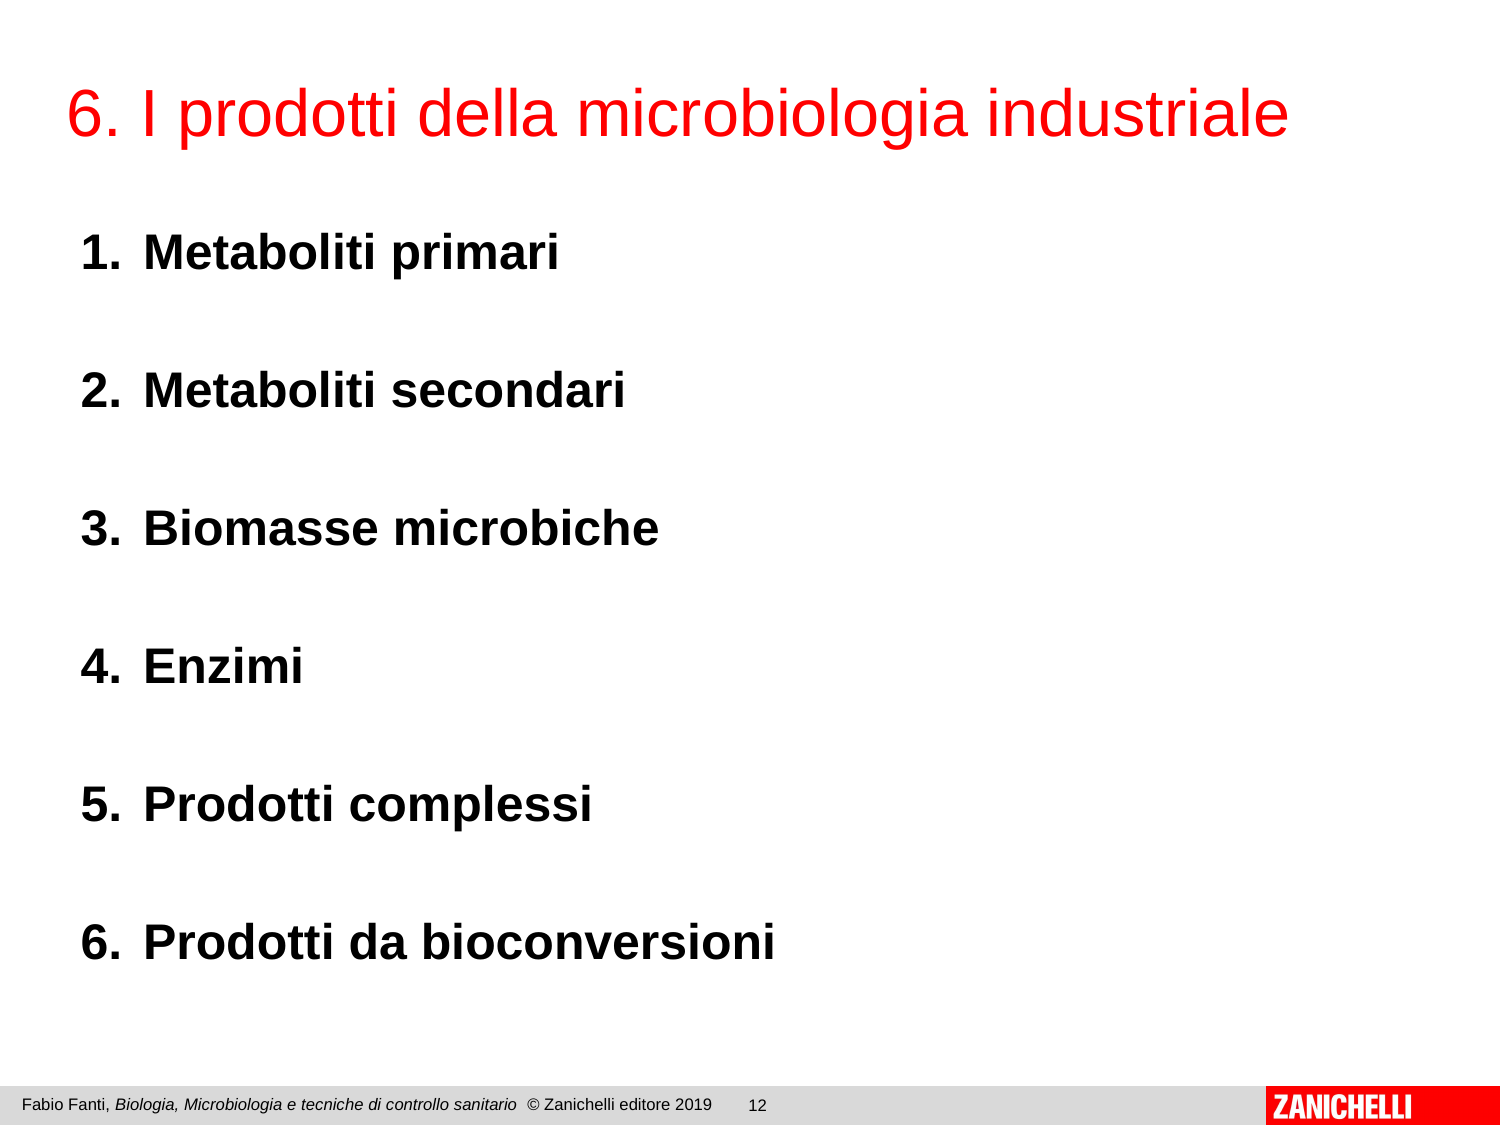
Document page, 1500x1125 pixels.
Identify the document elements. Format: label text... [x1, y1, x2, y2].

picture [1266, 1086, 1500, 1125]
text_box Metaboliti primari Metaboliti secondari Biomasse microbiche Enzimi Prodotti complessi Prodotti da bioconversioni [53, 195, 1141, 1067]
text_box 6. I prodotti della microbiologia industriale [53, 62, 1500, 208]
